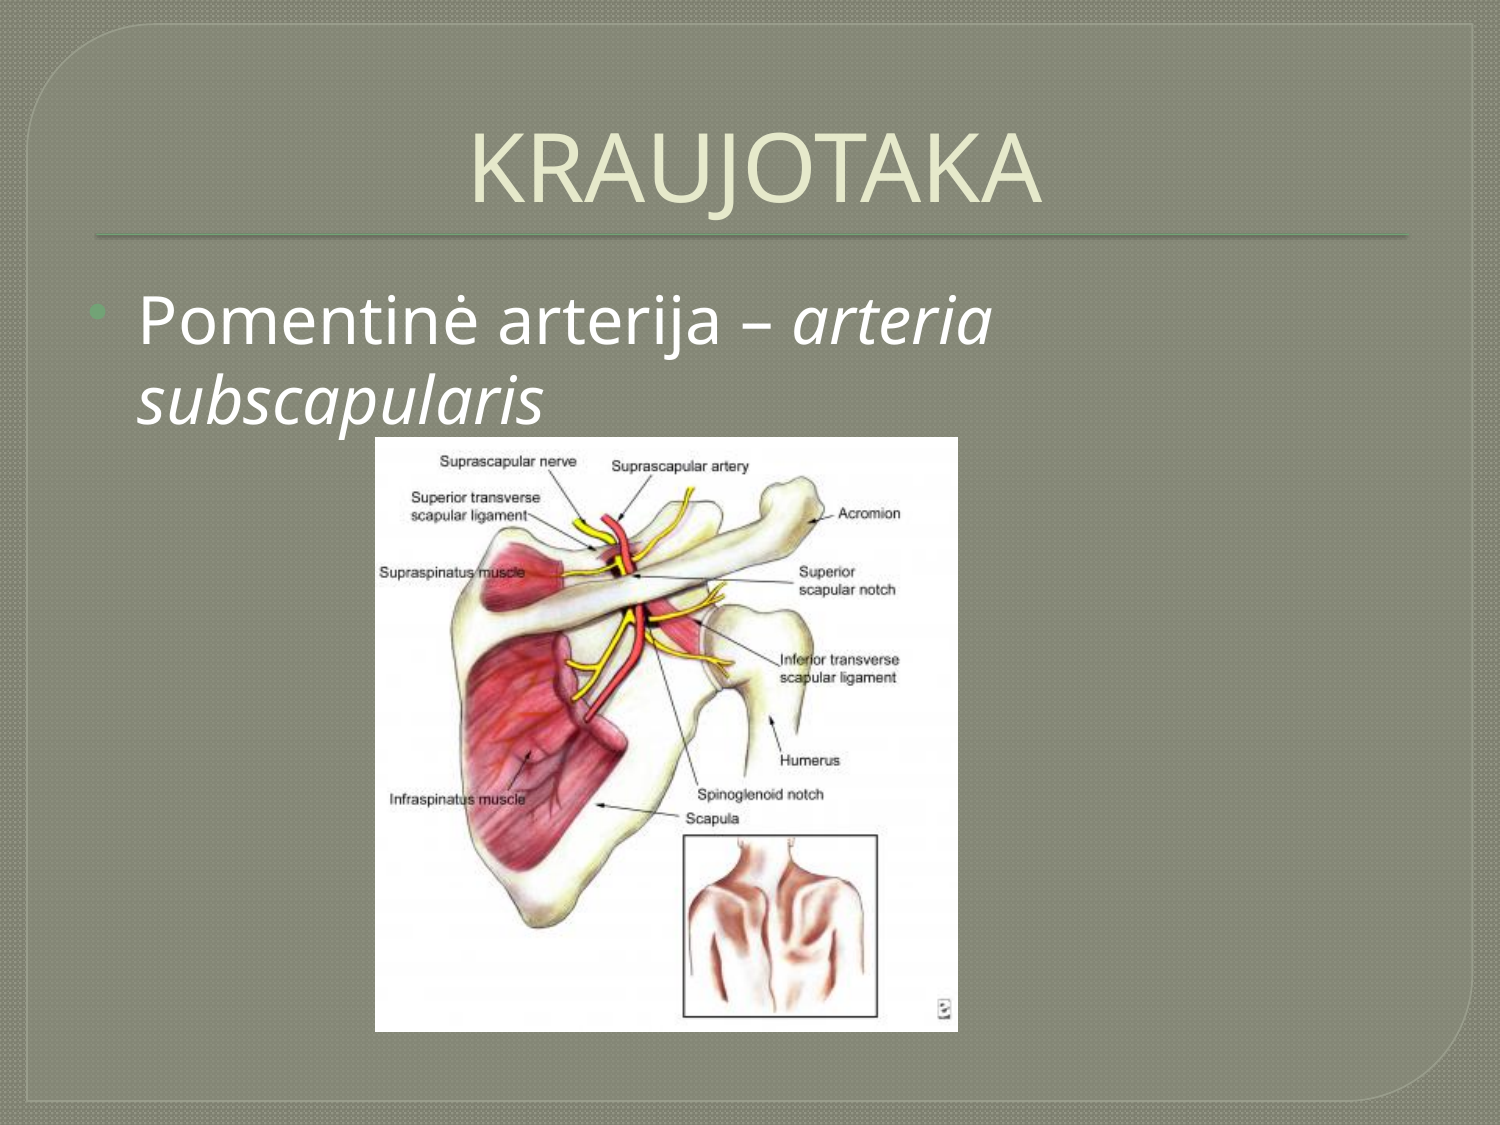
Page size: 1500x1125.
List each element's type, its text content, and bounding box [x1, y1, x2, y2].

picture [374, 437, 959, 1032]
title KRAUJOTAKA [75, 41, 1425, 230]
list Pomentinė arterija – arteria subscapularis [75, 270, 1425, 1013]
